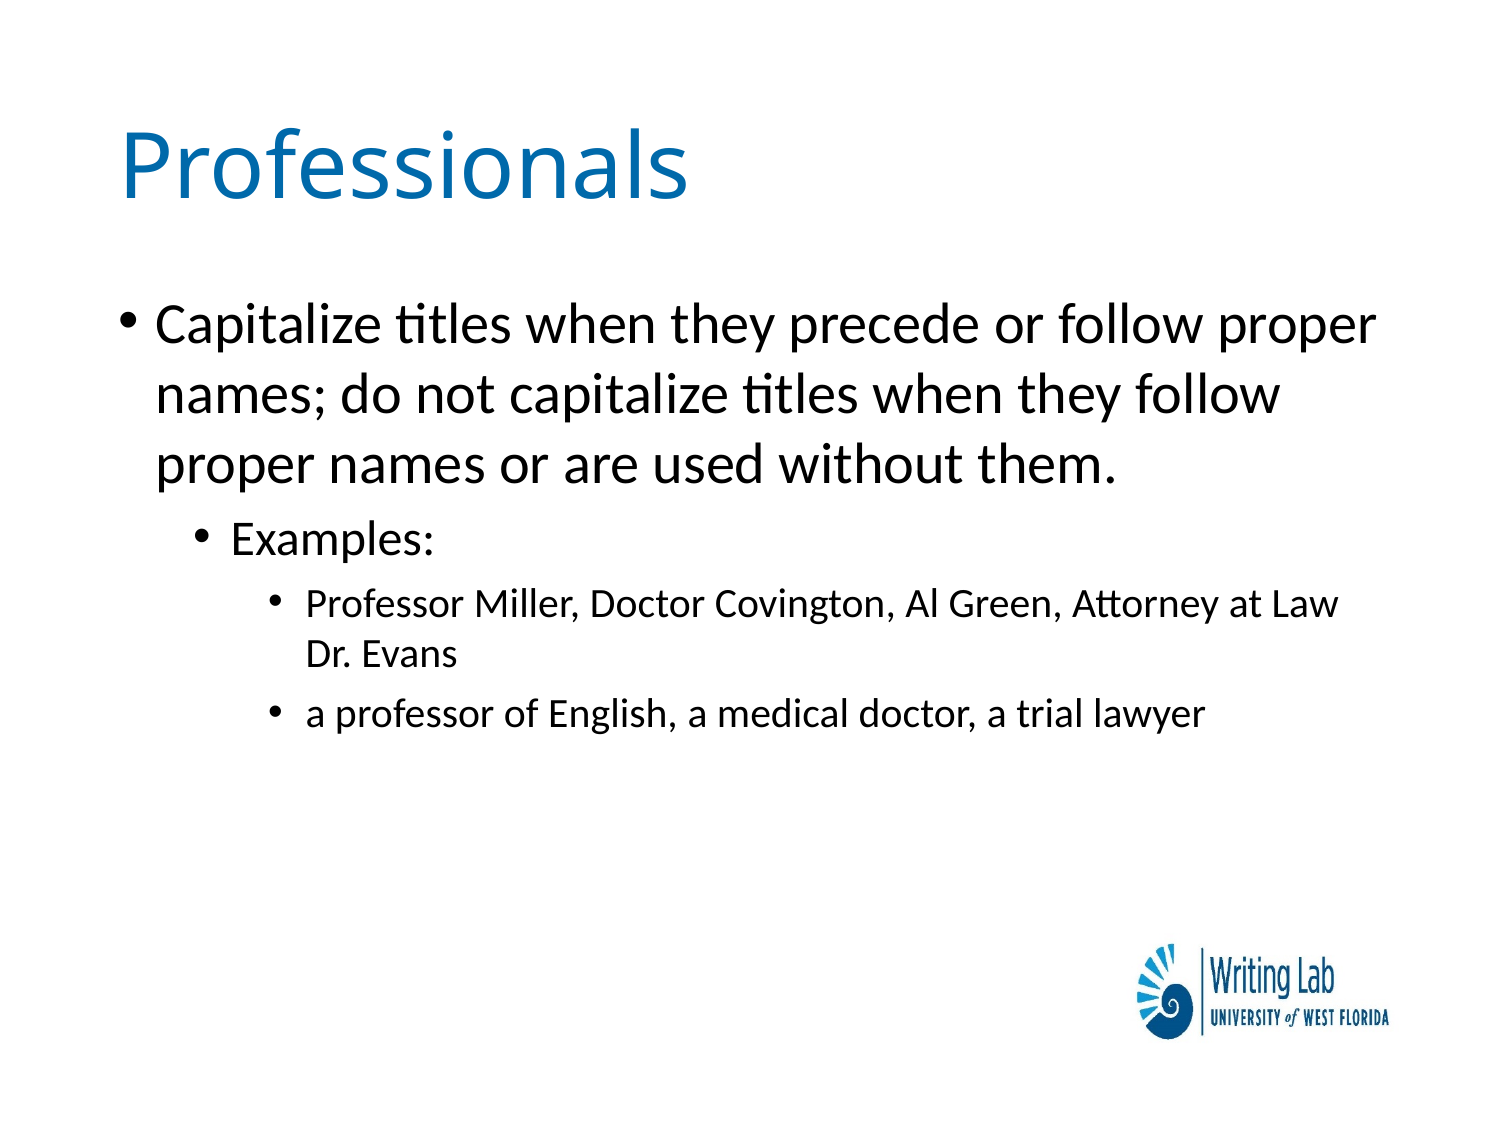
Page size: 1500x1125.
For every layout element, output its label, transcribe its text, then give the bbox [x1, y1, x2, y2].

picture [1126, 911, 1408, 1072]
list Capitalize titles when they precede or follow proper names; do not capitalize titles when they follow proper names or are used without them. Examples: Professor Miller, Doctor Covington, Al Green, Attorney at Law Dr. Evans a professor of English, a medical doctor, a trial lawyer [103, 277, 1397, 992]
title Professionals [103, 59, 1397, 277]
